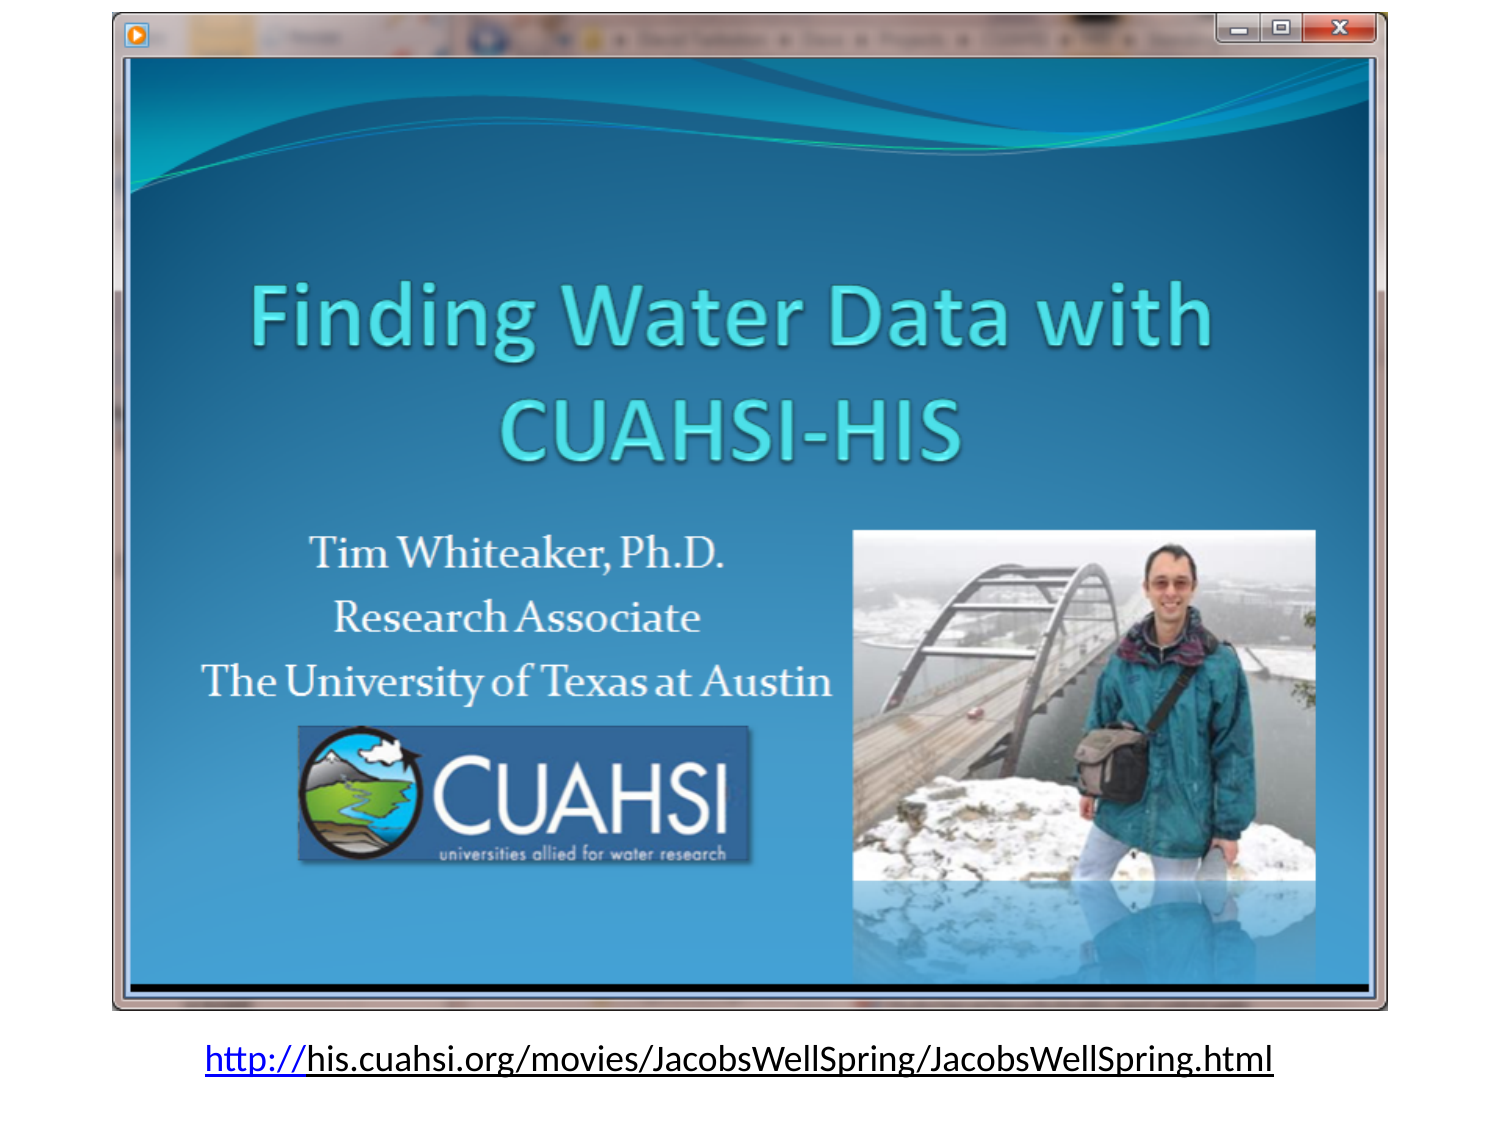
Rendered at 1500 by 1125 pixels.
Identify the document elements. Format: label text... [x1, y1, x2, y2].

title Video Demo [31, 0, 1469, 226]
picture [112, 12, 1388, 1011]
text_box http://his.cuahsi.org/movies/JacobsWellSpring/JacobsWellSpring.html [62, 1026, 1425, 1087]
